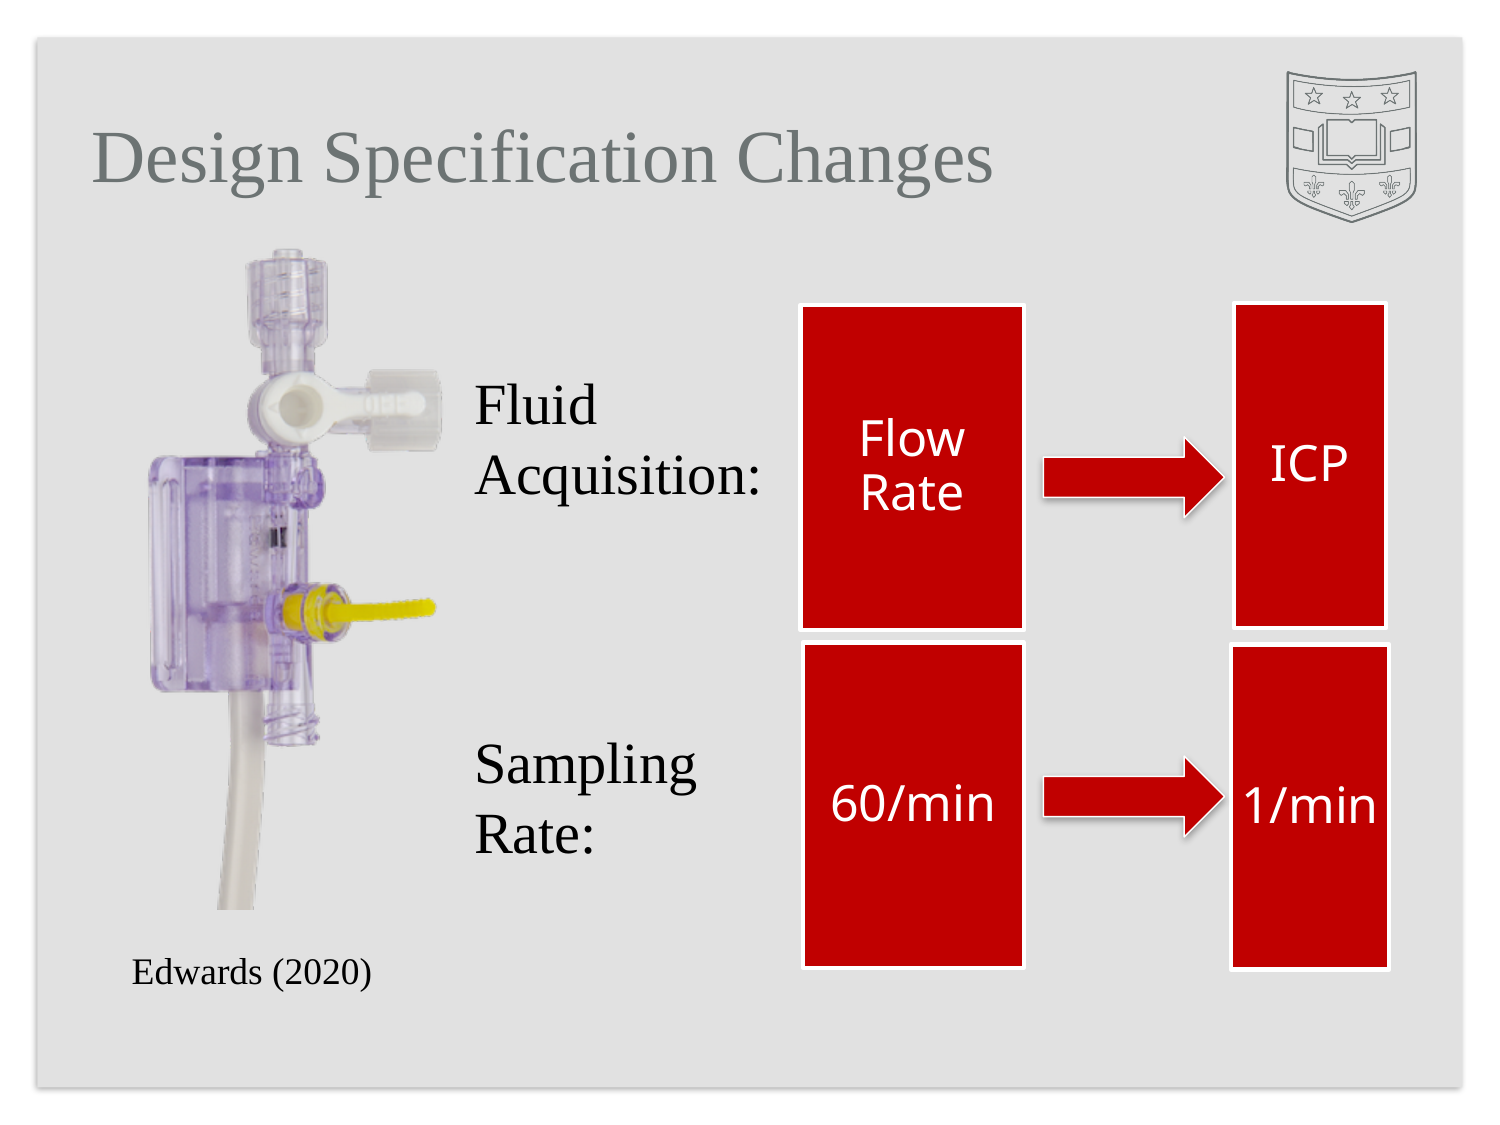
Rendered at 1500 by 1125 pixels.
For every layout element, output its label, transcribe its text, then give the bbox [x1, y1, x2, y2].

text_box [116, 218, 480, 1001]
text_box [483, 302, 1500, 970]
title Design Specification Changes [76, 71, 1264, 233]
picture [1286, 71, 1417, 223]
